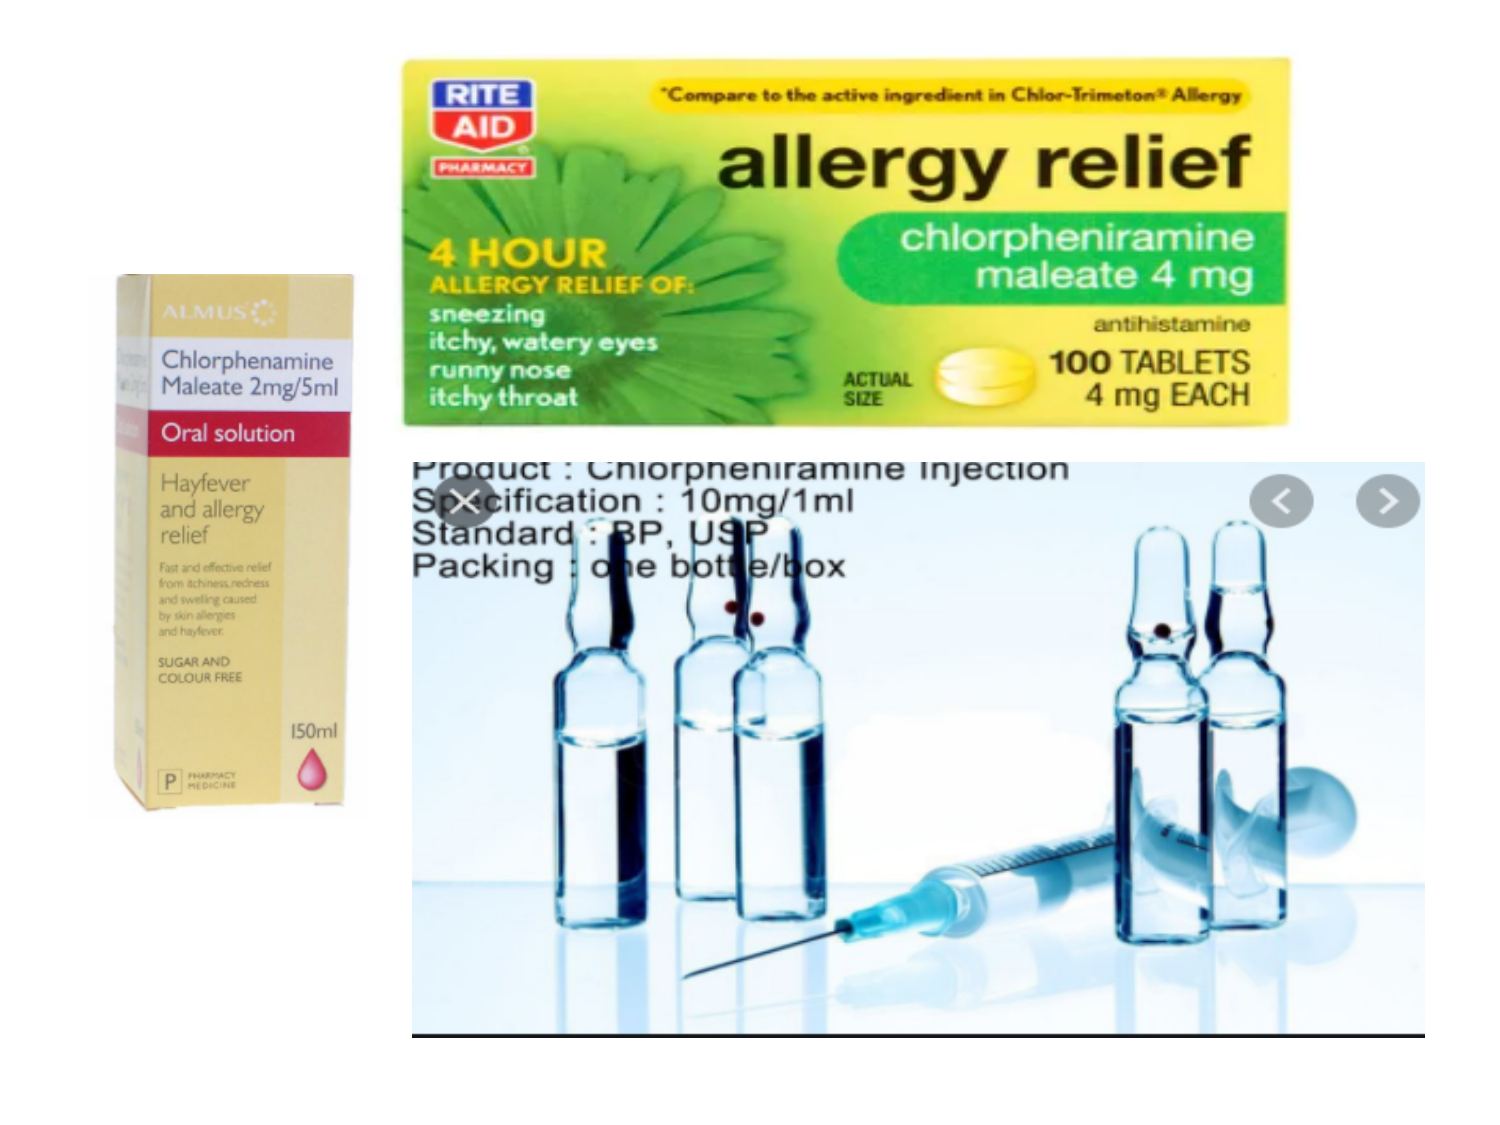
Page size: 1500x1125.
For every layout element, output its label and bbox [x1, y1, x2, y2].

picture [412, 462, 1426, 1038]
picture [87, 274, 368, 818]
list [387, 49, 1301, 438]
